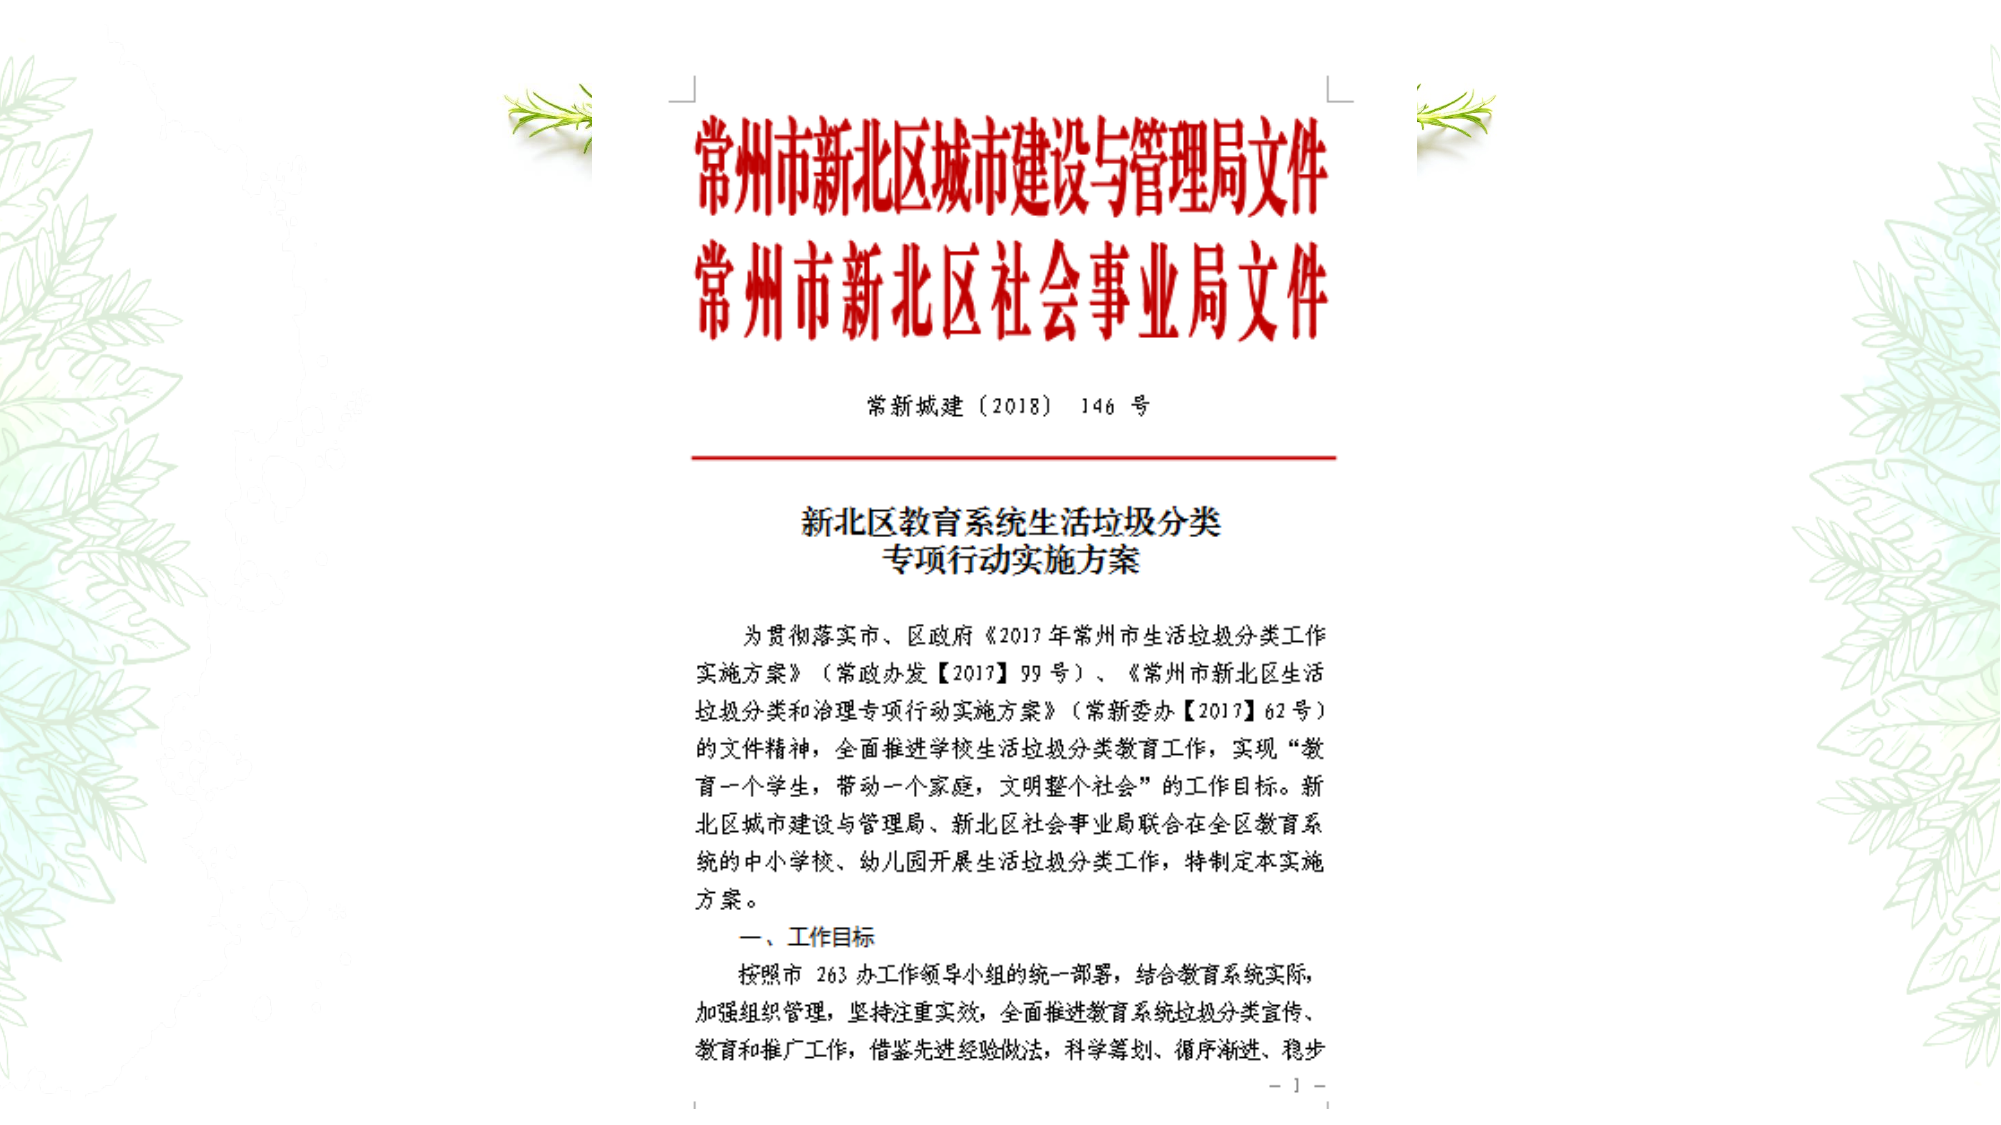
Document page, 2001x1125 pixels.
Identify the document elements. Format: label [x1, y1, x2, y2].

picture [468, 0, 1532, 1109]
